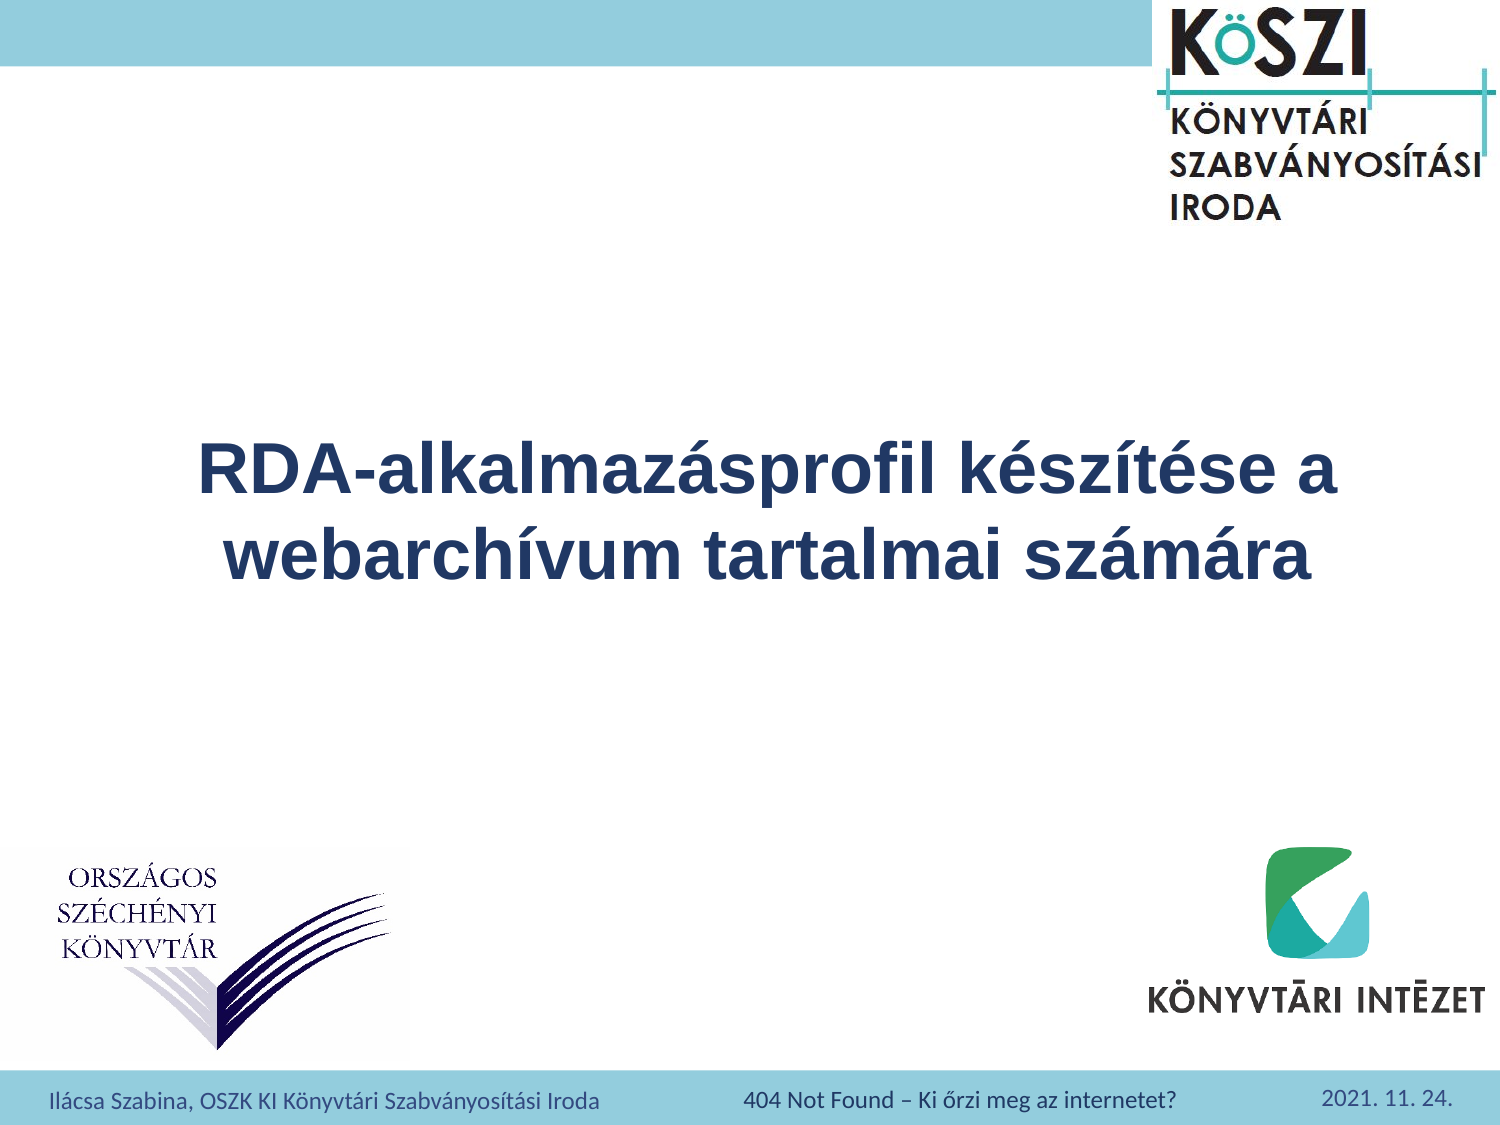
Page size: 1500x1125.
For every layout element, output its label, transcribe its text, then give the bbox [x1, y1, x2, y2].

title RDA-alkalmazásprofil készítése a webarchívum tartalmai számára [135, 387, 1400, 629]
slide_number 2021. 11. 24. [1306, 1075, 1470, 1117]
picture [1149, 847, 1485, 1013]
picture [0, 847, 410, 1061]
picture [1152, 0, 1500, 226]
footer Ilácsa Szabina, OSZK KI Könyvtári Szabványosítási Iroda [29, 1079, 621, 1120]
